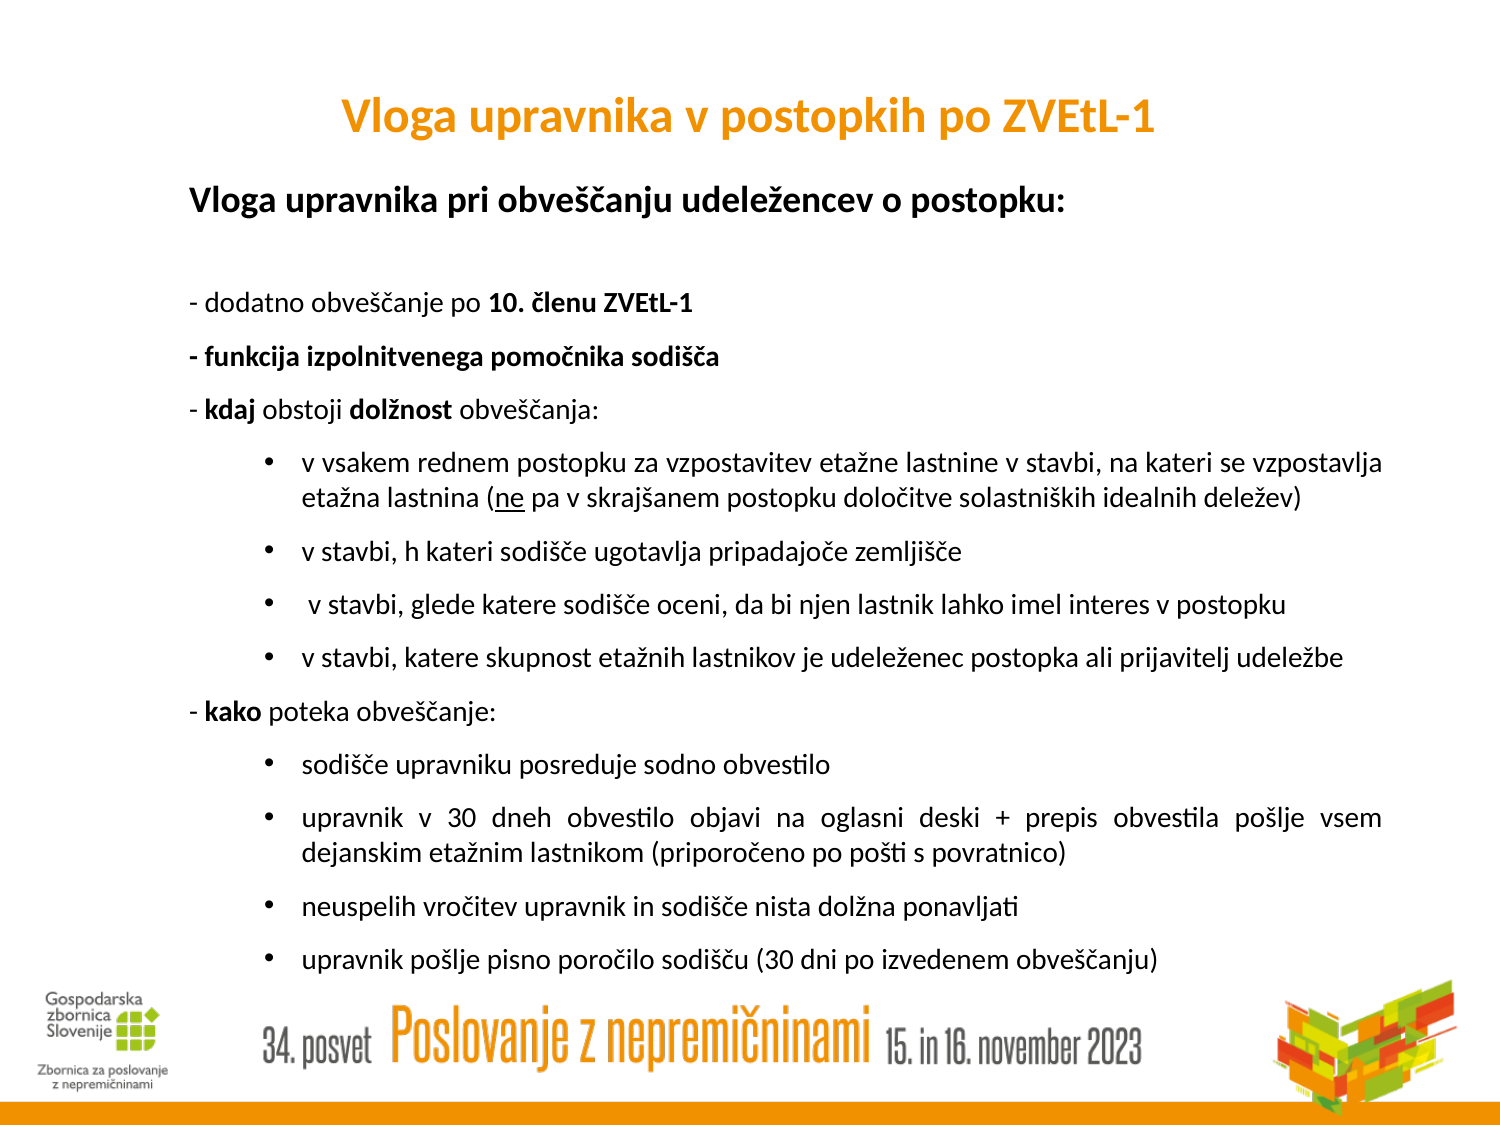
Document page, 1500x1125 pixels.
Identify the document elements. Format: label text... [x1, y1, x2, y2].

list Vloga upravnika pri obveščanju udeležencev o postopku: - dodatno obveščanje po 10. členu ZVEtL-1 - funkcija izpolnitvenega pomočnika sodišča - kdaj obstoji dolžnost obveščanja: v vsakem rednem postopku za vzpostavitev etažne lastnine v stavbi, na kateri se vzpostavlja etažna lastnina (ne pa v skrajšanem postopku določitve solastniških idealnih deležev) v stavbi, h kateri sodišče ugotavlja pripadajoče zemljišče v stavbi, glede katere sodišče oceni, da bi njen lastnik lahko imel interes v postopku v stavbi, katere skupnost etažnih lastnikov je udeleženec postopka ali prijavitelj udeležbe - kako poteka obveščanje: sodišče upravniku posreduje sodno obvestilo upravnik v 30 dneh obvestilo objavi na oglasni deski + prepis obvestila pošlje vsem dejanskim etažnim lastnikom (priporočeno po pošti s povratnico) neuspelih vročitev upravnik in sodišče nista dolžna ponavljati upravnik pošlje pisno poročilo sodišču (30 dni po izvedenem obveščanju) [99, 125, 1399, 1012]
title Vloga upravnika v postopkih po ZVEtL-1 [159, 19, 1339, 125]
picture [0, 974, 1500, 1125]
